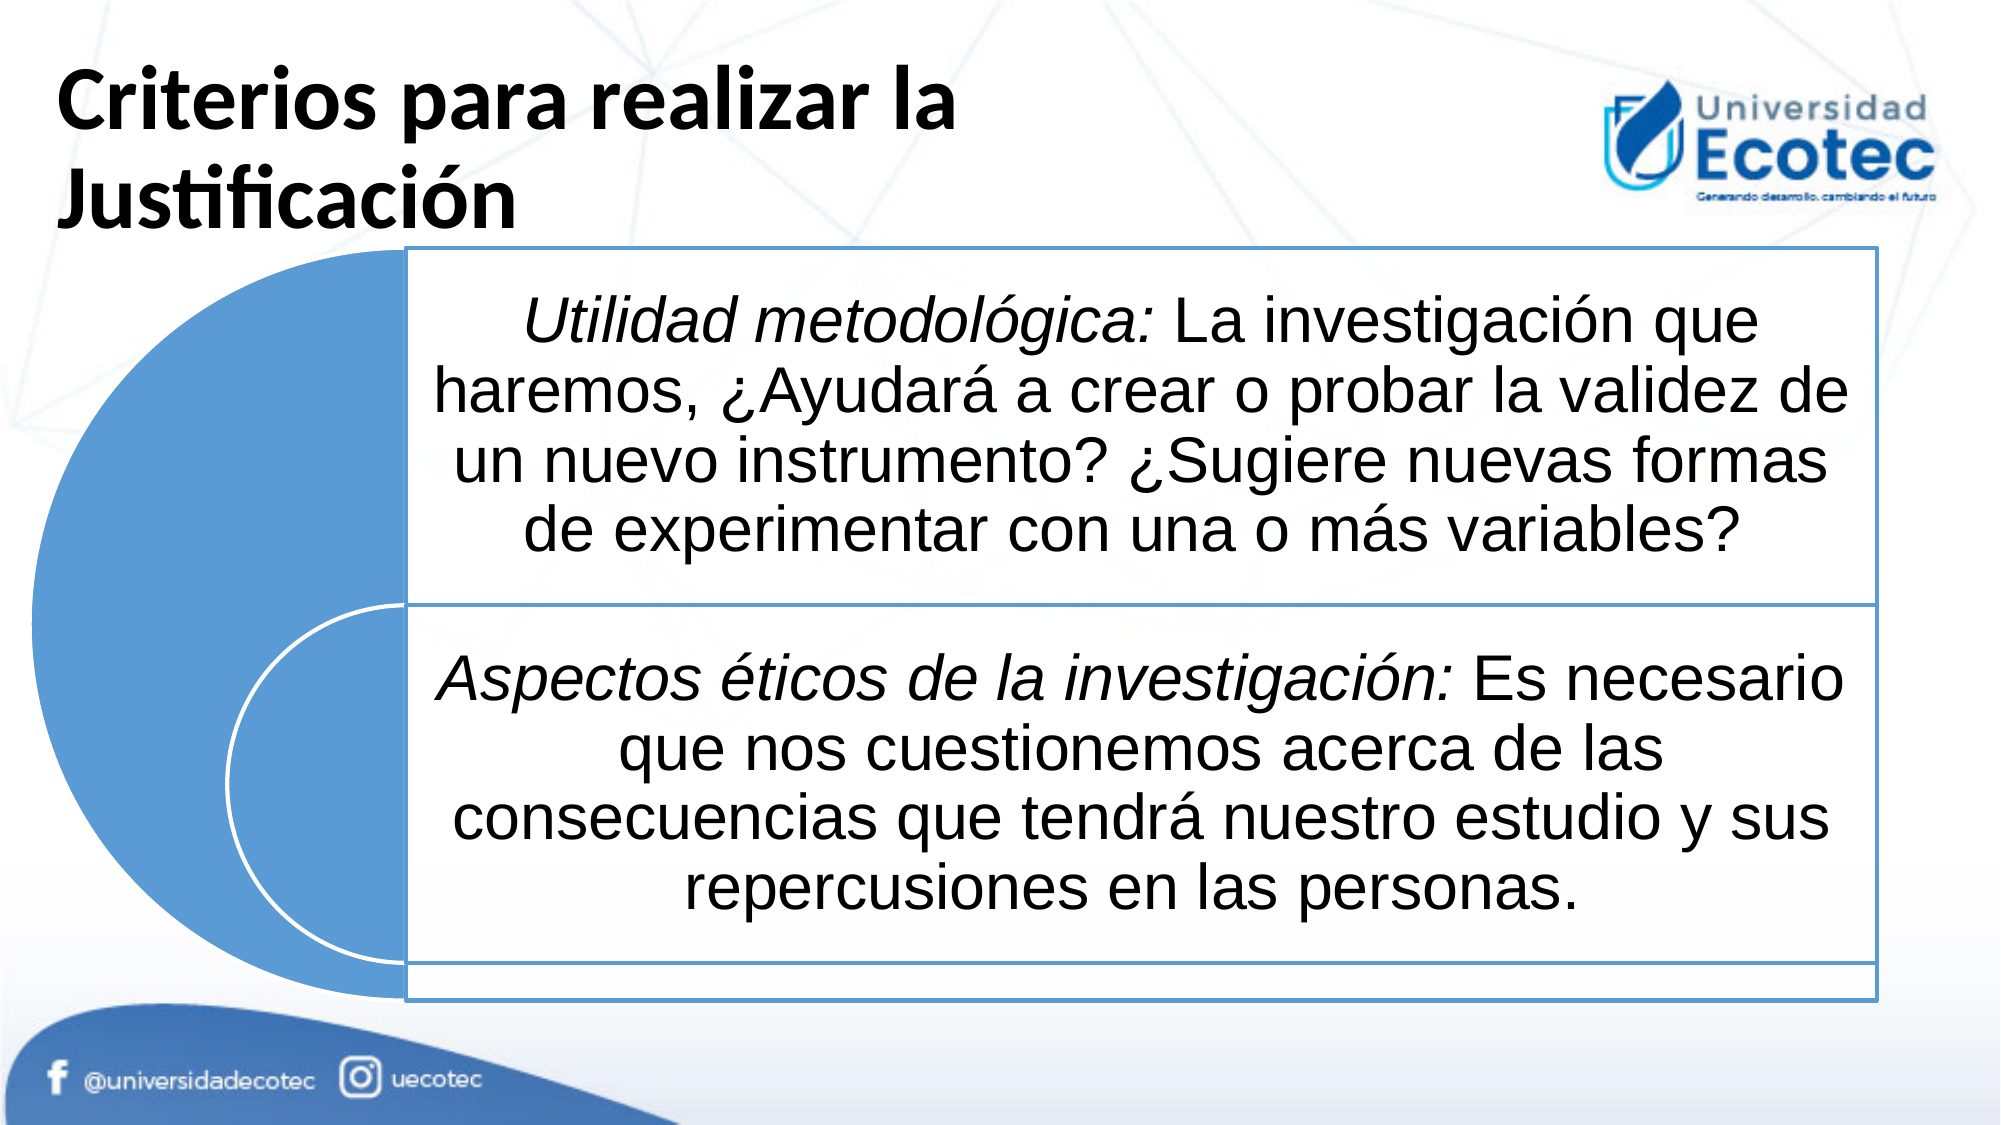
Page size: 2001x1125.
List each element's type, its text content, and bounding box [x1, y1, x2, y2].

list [29, 247, 1877, 1001]
picture [0, 0, 2001, 1125]
title Criterios para realizar la Justificación [42, 25, 1393, 247]
